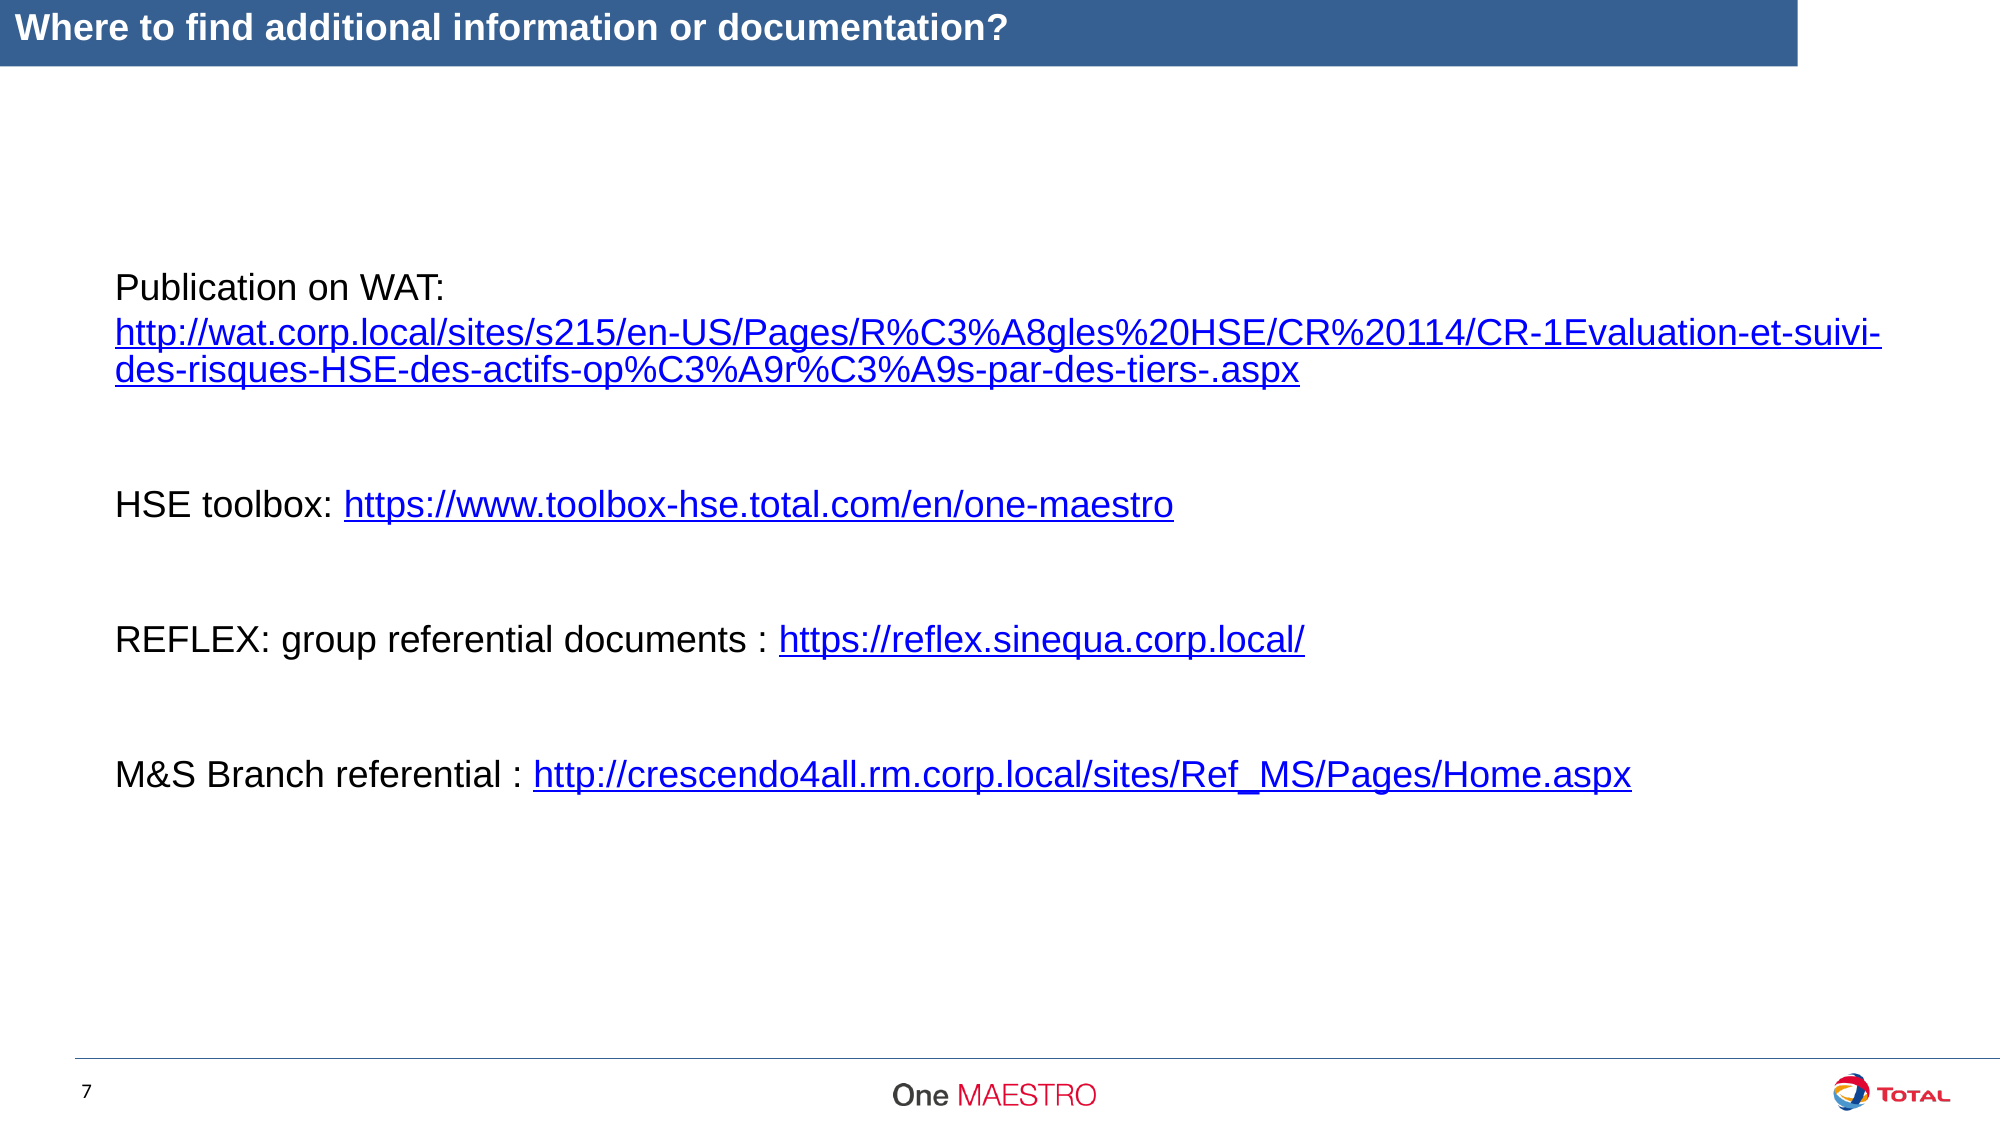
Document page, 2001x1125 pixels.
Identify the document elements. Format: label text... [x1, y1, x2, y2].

picture [1826, 1065, 1957, 1118]
text_box 7 [66, 1070, 174, 1111]
picture [893, 1083, 1096, 1106]
list Publication on WAT: http://wat.corp.local/sites/s215/en-US/Pages/R%C3%A8gles%20HSE/CR%20114/CR-1Evaluation-et-suivi-des-risques-HSE-des-actifs-op%C3%A9r%C3%A9s-par-des-tiers-.aspx HSE toolbox: https://www.toolbox-hse.total.com/en/one-maestro REFLEX: group referential documents : https://reflex.sinequa.corp.local/ M&S Branch referential : http://crescendo4all.rm.corp.local/sites/Ref_MS/Pages/Home.aspx [99, 255, 1898, 1012]
title Where to find additional information or documentation? [0, 0, 1798, 67]
